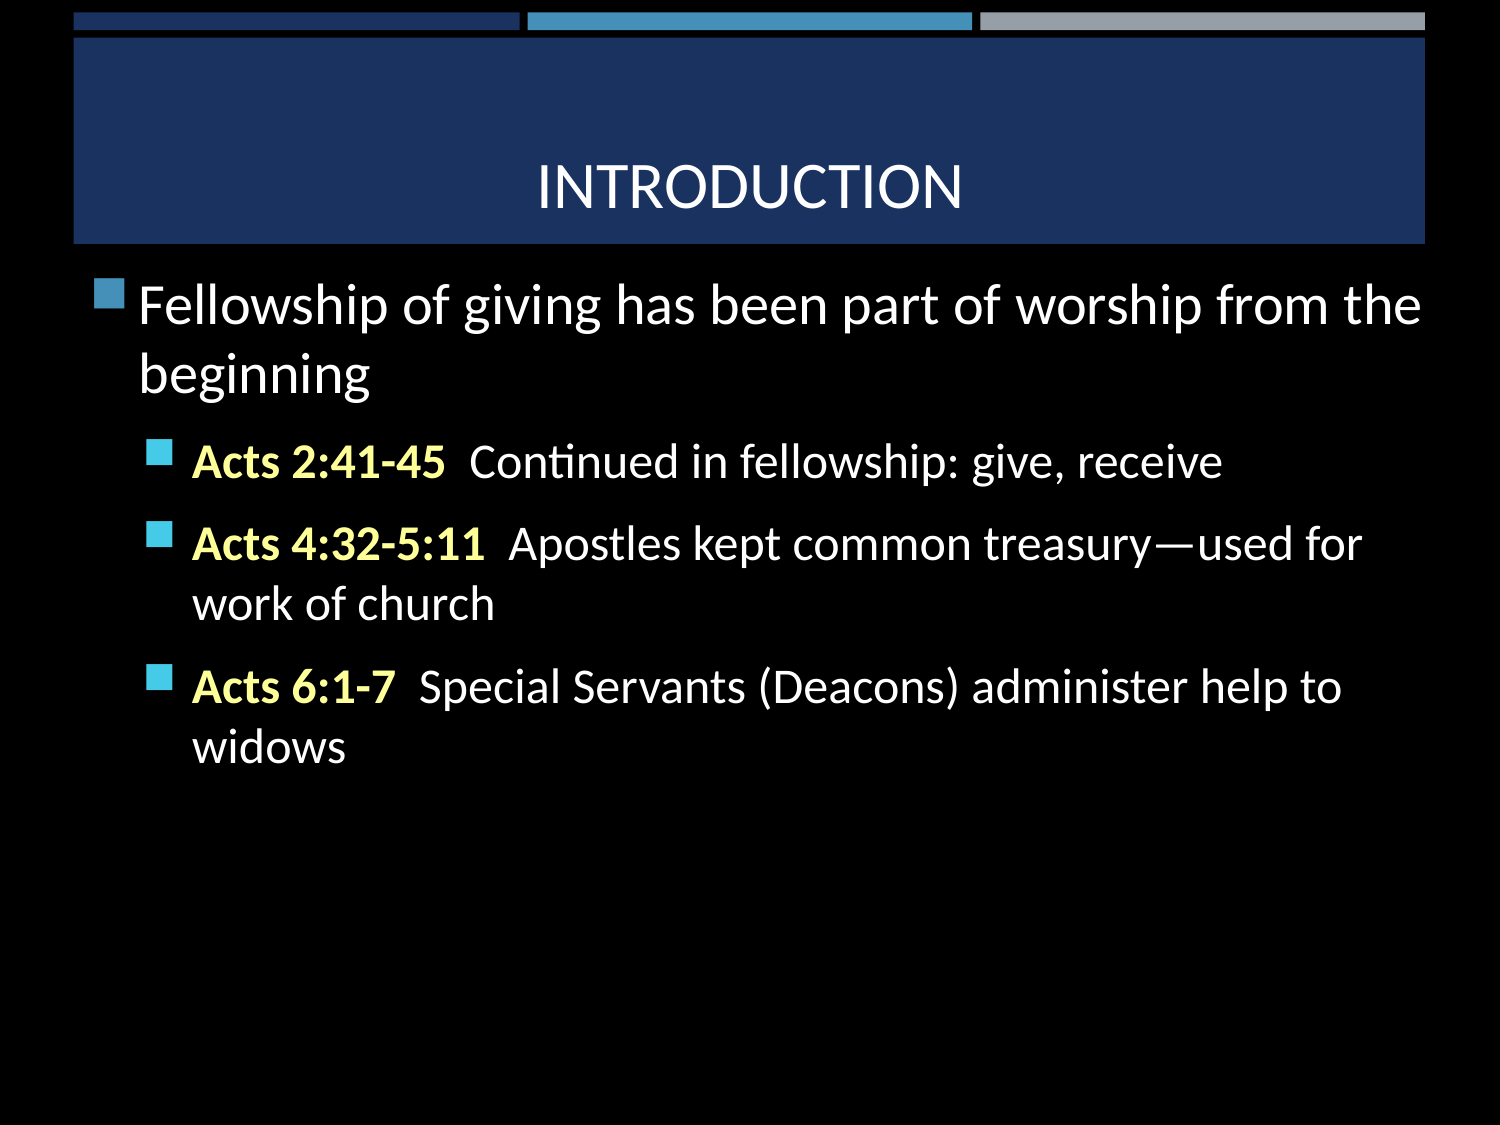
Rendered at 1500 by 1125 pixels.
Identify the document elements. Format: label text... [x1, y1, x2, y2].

title Introduction [95, 51, 1406, 230]
list Fellowship of giving has been part of worship from the beginning Acts 2:41-45 Continued in fellowship: give, receive Acts 4:32-5:11 Apostles kept common treasury—used for work of church Acts 6:1-7 Special Servants (Deacons) administer help to widows [73, 258, 1500, 1125]
